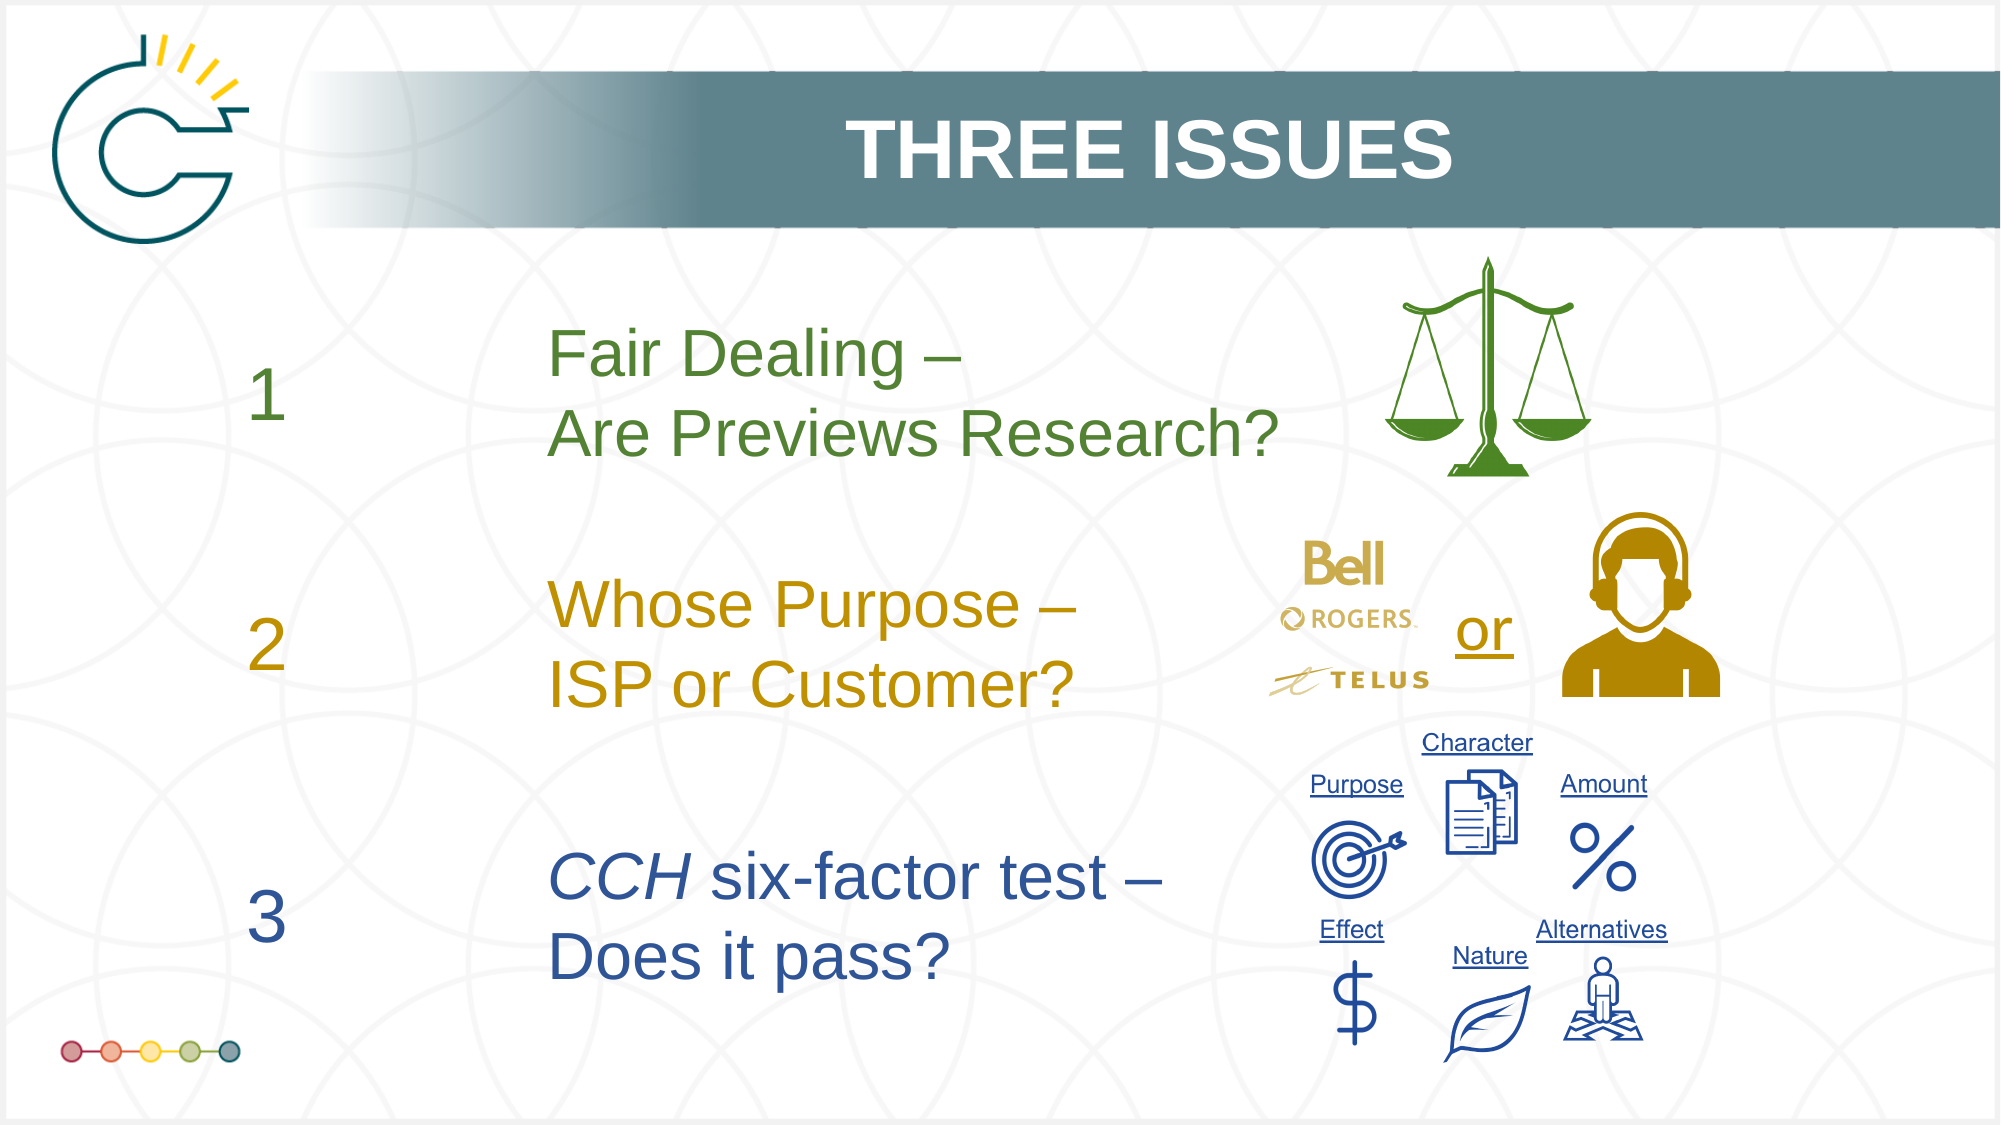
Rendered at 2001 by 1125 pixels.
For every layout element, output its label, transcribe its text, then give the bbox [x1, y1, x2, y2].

text_box Fair Dealing – Are Previews Research? [532, 302, 1327, 477]
title THREE ISSUES [438, 86, 1863, 229]
text_box Whose Purpose – ISP or Customer? [532, 553, 1452, 729]
text_box 3 [231, 860, 532, 966]
picture [0, 0, 2001, 1125]
text_box 2 [231, 588, 532, 693]
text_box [1267, 509, 1753, 697]
text_box 1 [231, 337, 532, 443]
text_box CCH six-factor test – Does it pass? [532, 825, 1294, 1000]
